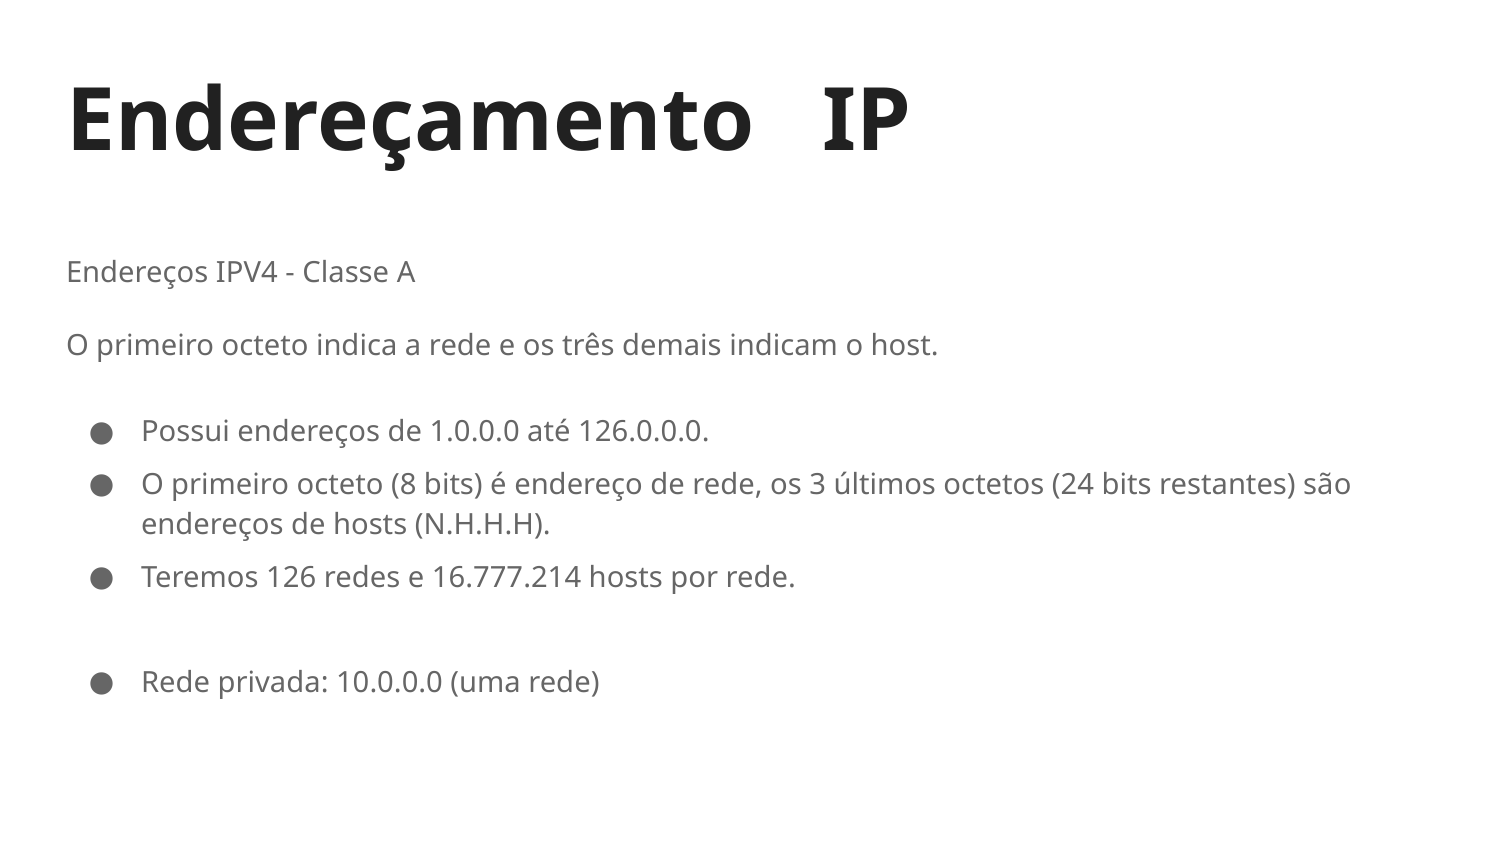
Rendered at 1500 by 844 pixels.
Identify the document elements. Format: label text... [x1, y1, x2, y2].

title Endereçamento IP [51, 48, 1449, 180]
list Endereços IPV4 - Classe A O primeiro octeto indica a rede e os três demais indicam o host. Possui endereços de 1.0.0.0 até 126.0.0.0. O primeiro octeto (8 bits) é endereço de rede, os 3 últimos octetos (24 bits restantes) são endereços de hosts (N.H.H.H). Teremos 126 redes e 16.777.214 hosts por rede. Rede privada: 10.0.0.0 (uma rede) [51, 232, 1414, 776]
